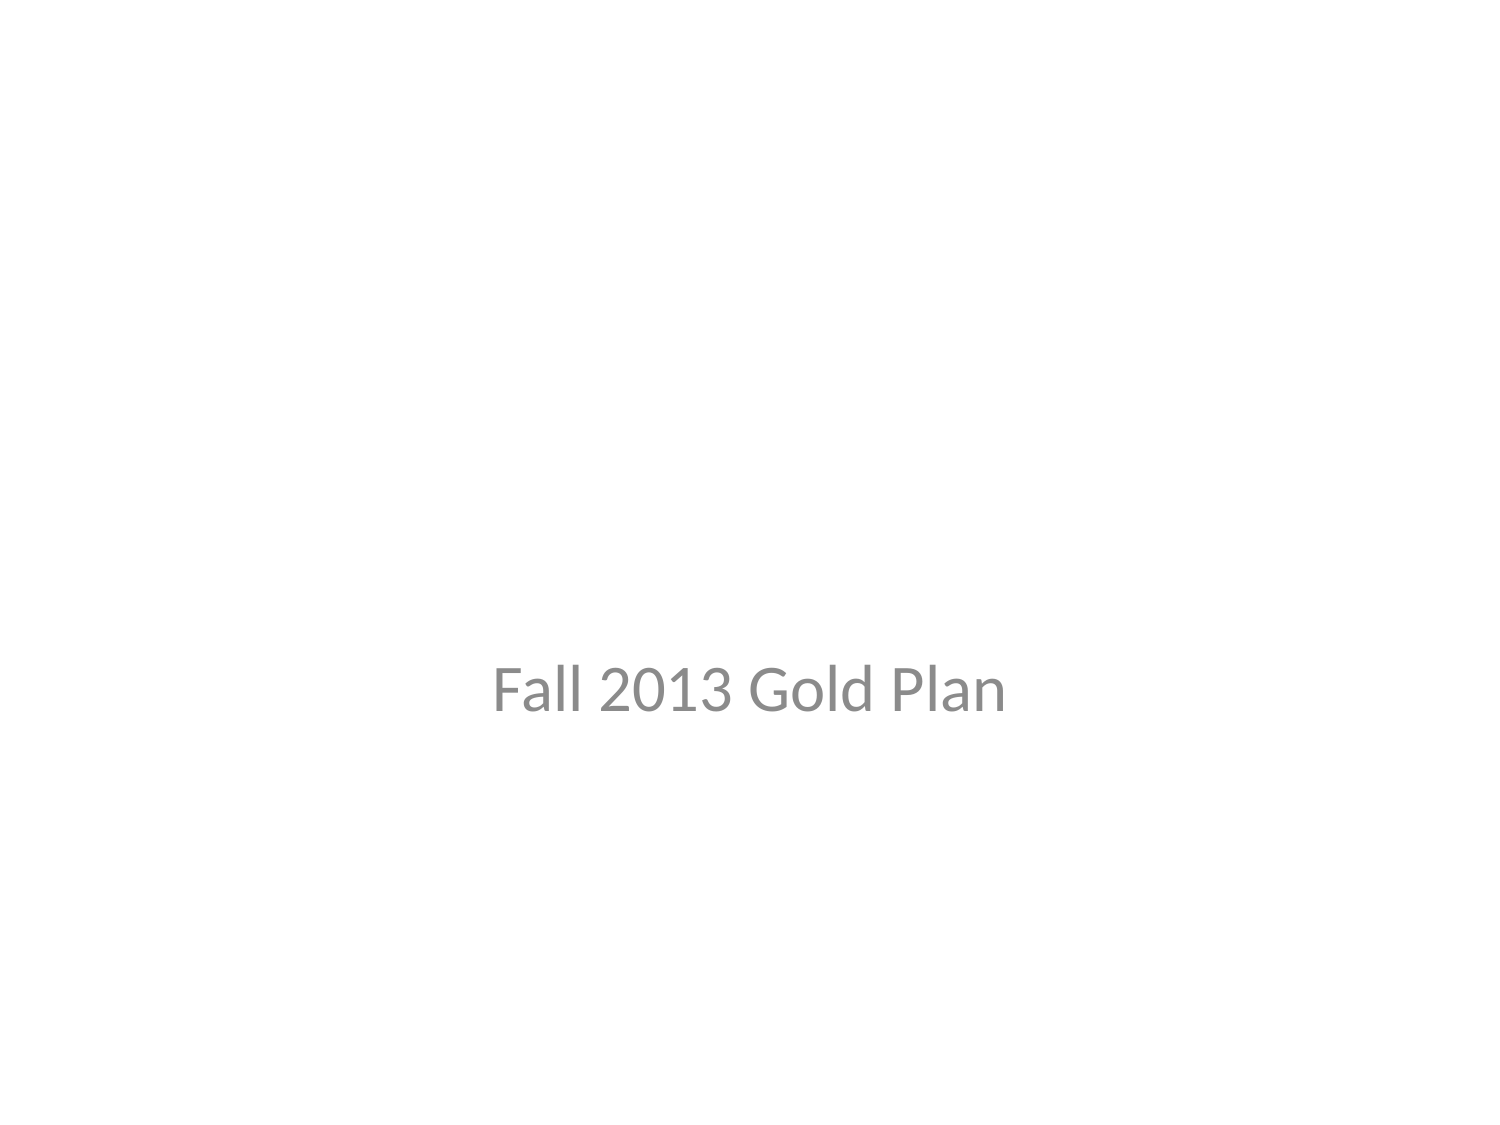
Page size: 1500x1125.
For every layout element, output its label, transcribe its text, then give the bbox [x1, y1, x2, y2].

subtitle Fall 2013 Gold Plan [225, 637, 1275, 925]
